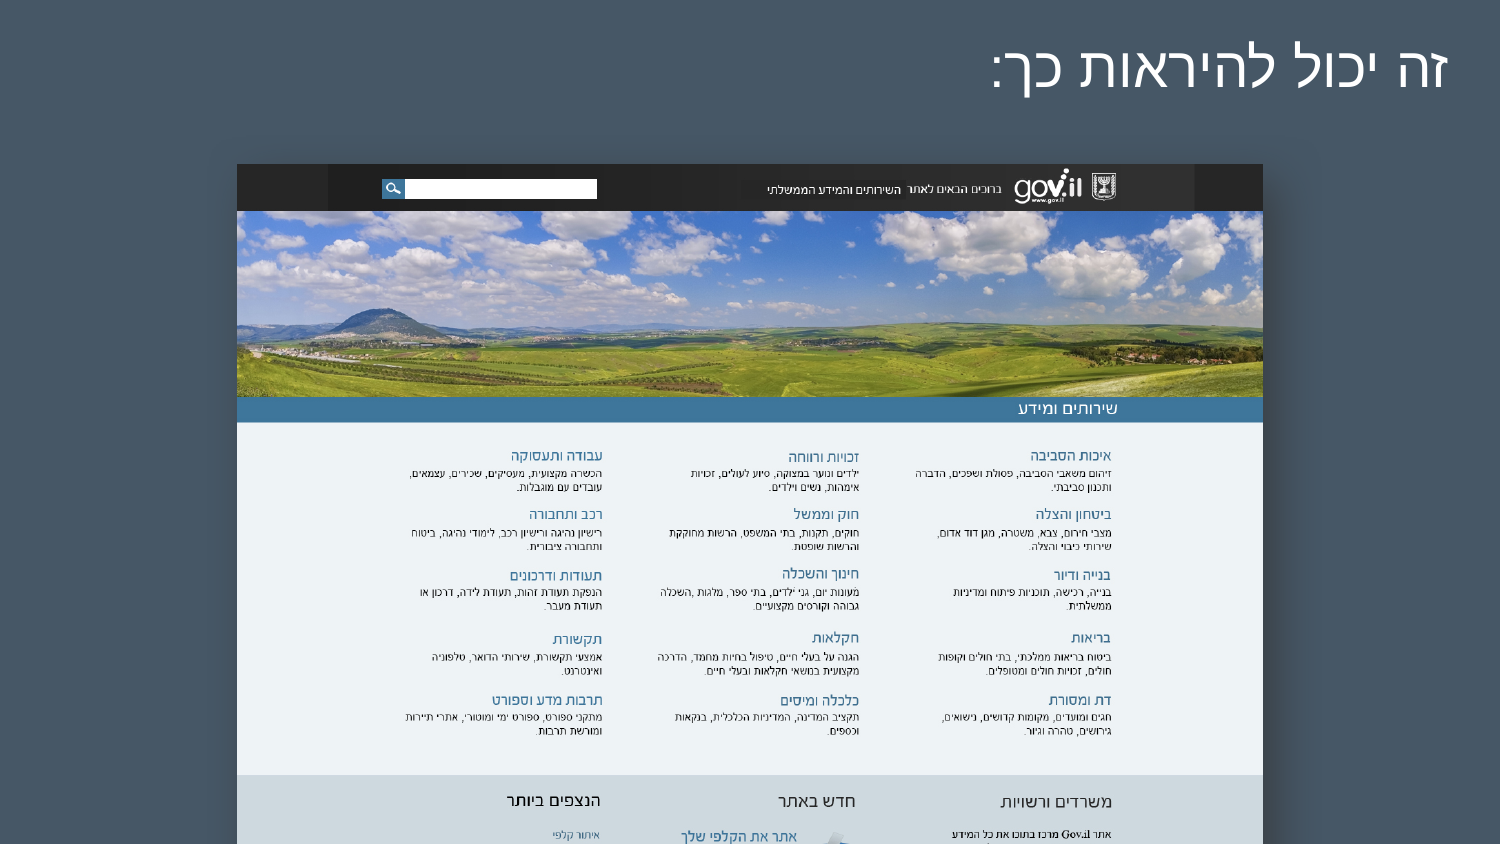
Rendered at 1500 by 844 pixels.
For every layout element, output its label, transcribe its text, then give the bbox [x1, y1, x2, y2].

text_box זה יכול להיראות כך: [621, 24, 1464, 107]
picture [236, 164, 1263, 844]
